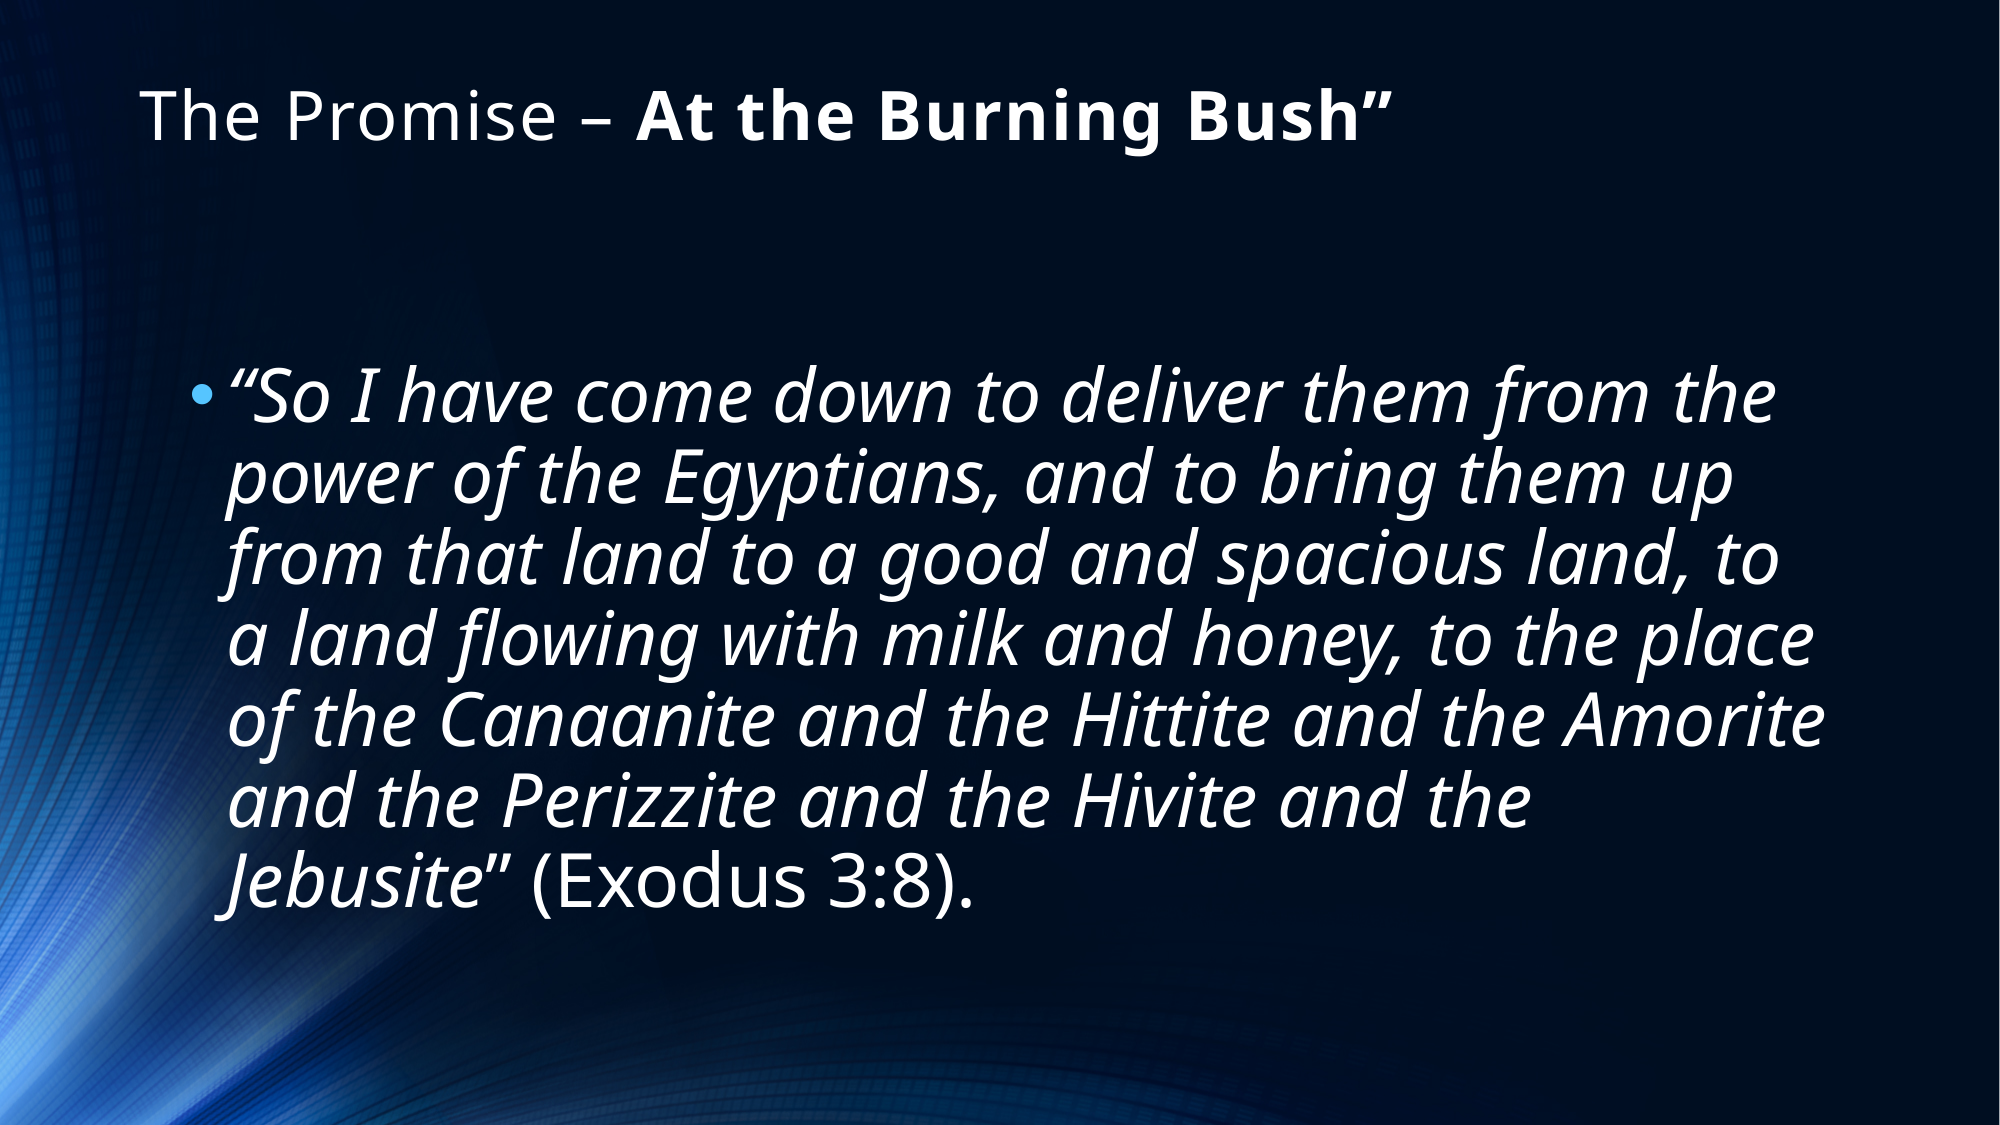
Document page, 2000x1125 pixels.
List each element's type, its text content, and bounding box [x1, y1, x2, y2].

title The Promise – At the Burning Bush” [124, 24, 1563, 163]
list “So I have come down to deliver them from the power of the Egyptians, and to bring them up from that land to a good and spacious land, to a land flowing with milk and honey, to the place of the Canaanite and the Hittite and the Amorite and the Perizzite and the Hivite and the Jebusite” (Exodus 3:8). [174, 212, 1850, 1025]
picture [0, 0, 2000, 1125]
